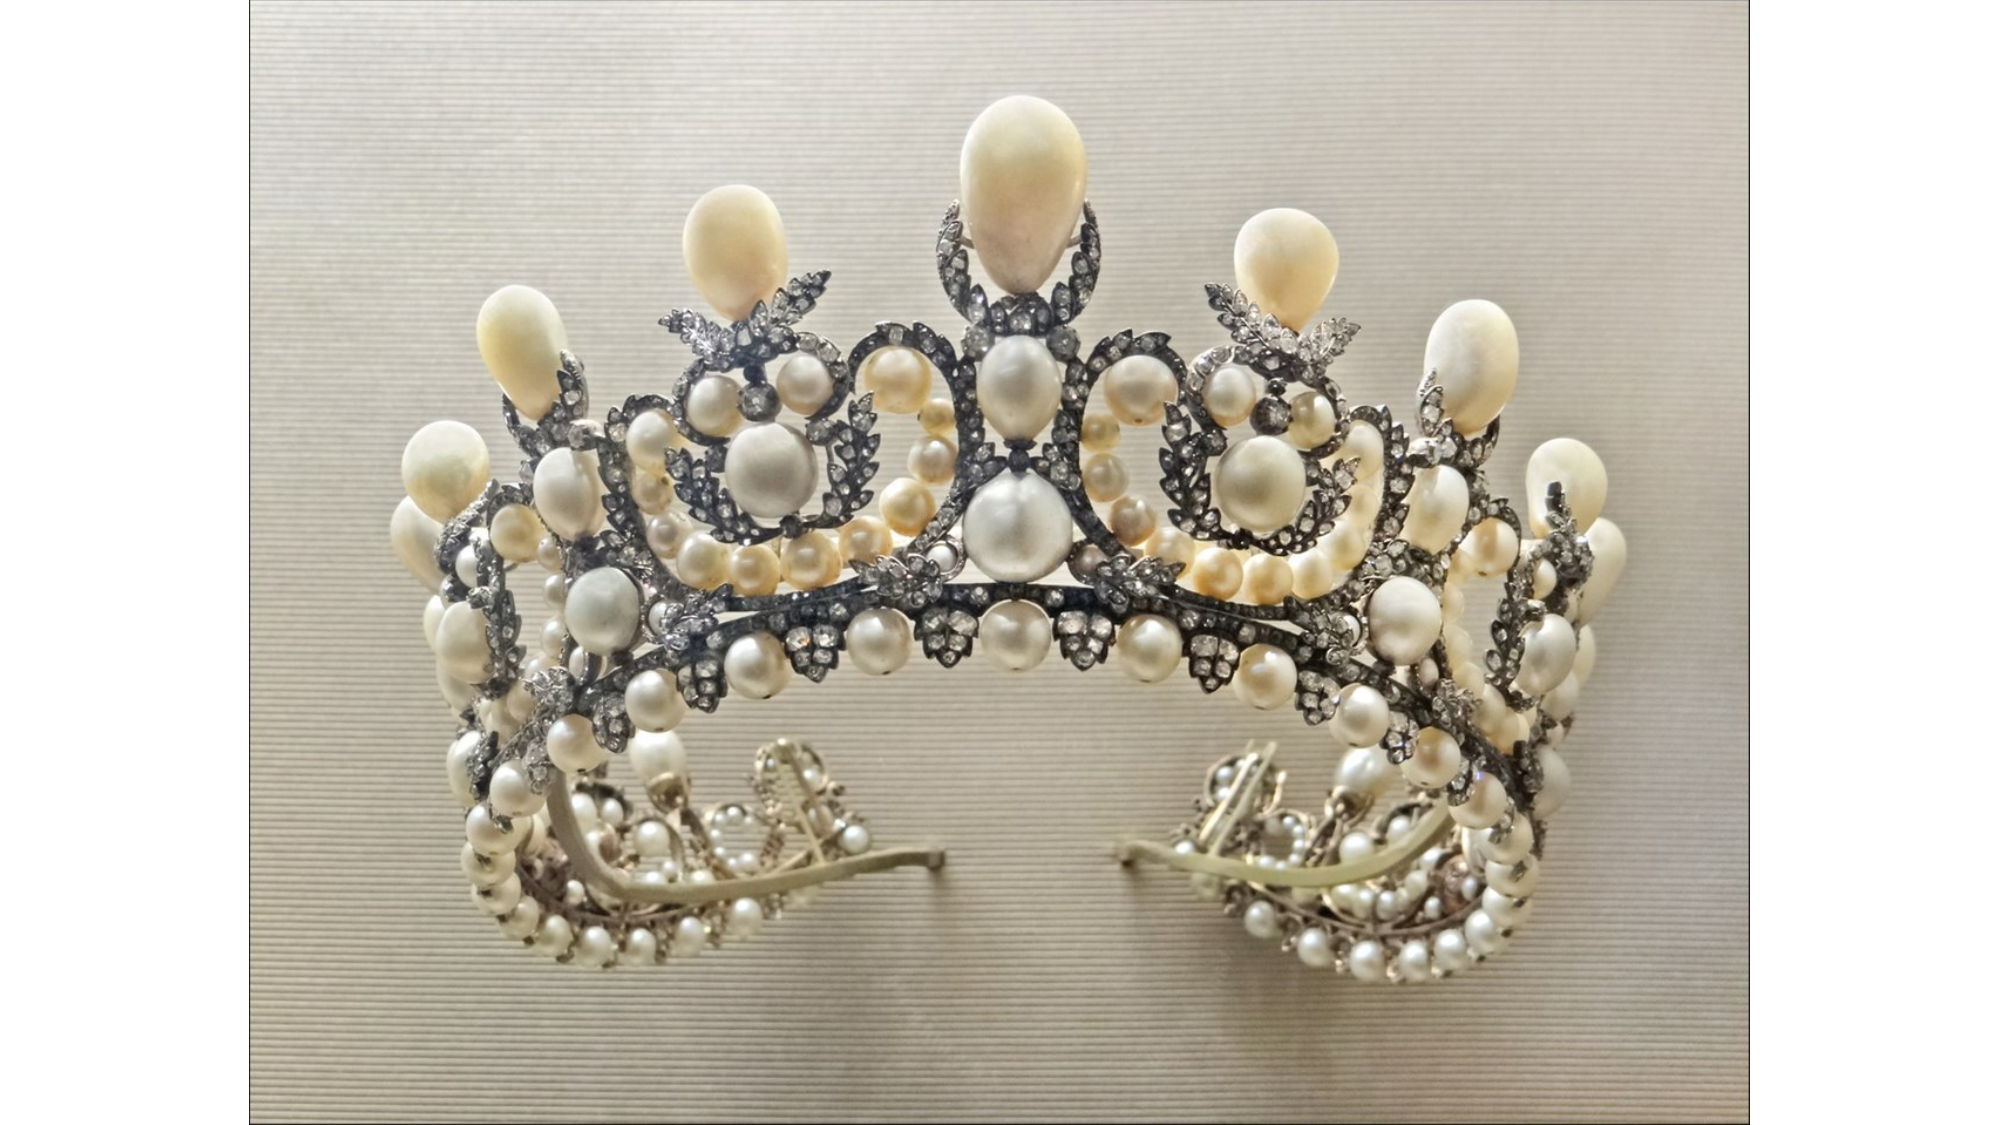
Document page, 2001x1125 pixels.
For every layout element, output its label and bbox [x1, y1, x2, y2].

picture [249, 0, 1750, 1125]
